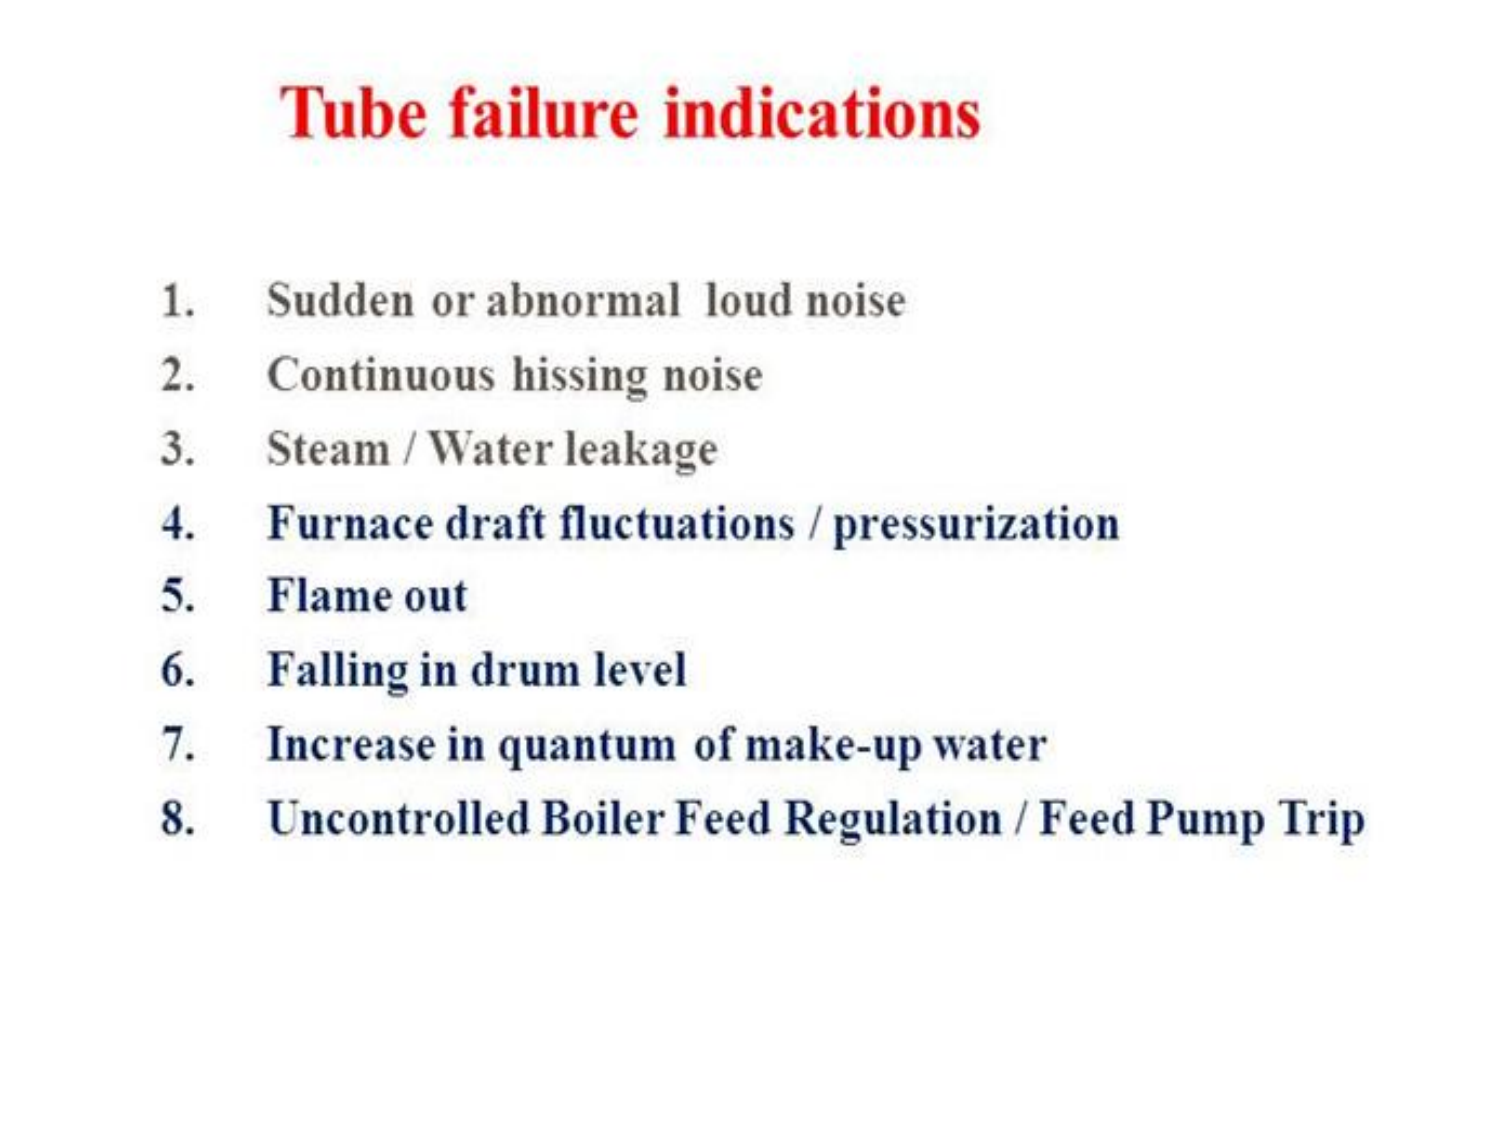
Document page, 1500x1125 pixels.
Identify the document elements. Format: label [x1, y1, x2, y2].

list [74, 37, 1438, 933]
